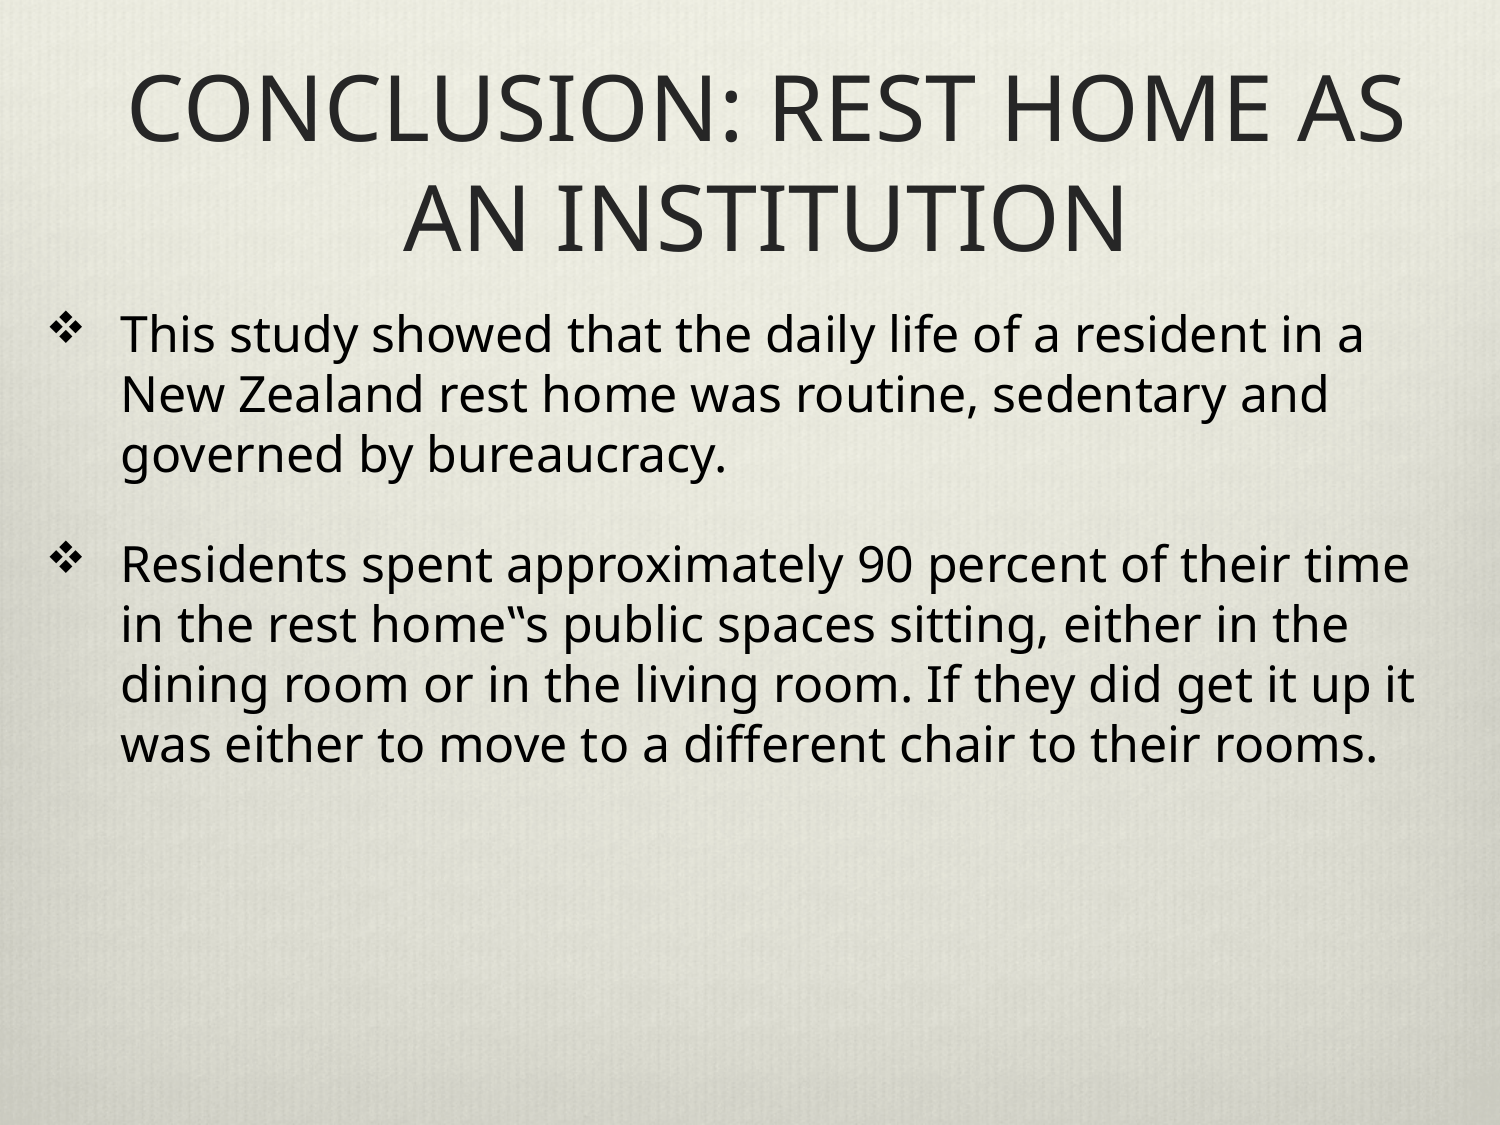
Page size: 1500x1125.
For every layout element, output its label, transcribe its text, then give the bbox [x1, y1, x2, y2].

title CONCLUSION: REST HOME AS AN INSTITUTION [61, 65, 1474, 254]
list This study showed that the daily life of a resident in a New Zealand rest home was routine, sedentary and governed by bureaucracy. Residents spent approximately 90 percent of their time in the rest home‟s public spaces sitting, either in the dining room or in the living room. If they did get it up it was either to move to a different chair to their rooms. [30, 295, 1474, 1096]
